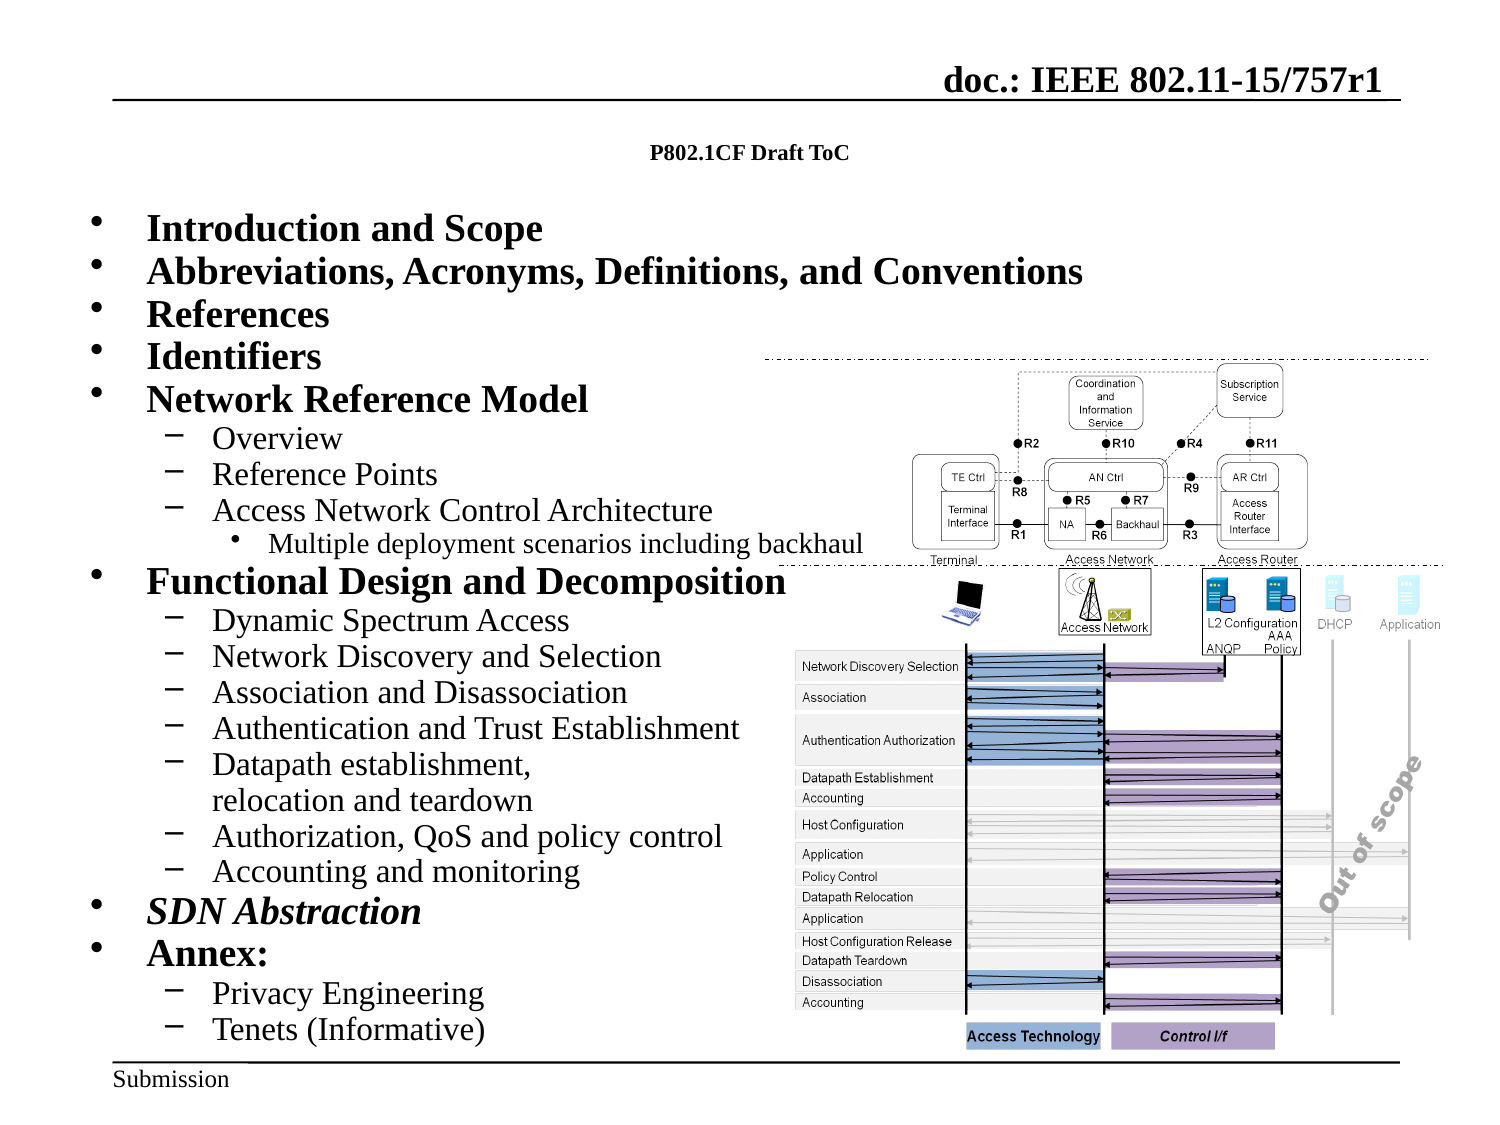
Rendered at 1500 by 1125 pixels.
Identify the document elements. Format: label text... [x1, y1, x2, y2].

picture [793, 363, 1450, 1051]
list Introduction and Scope Abbreviations, Acronyms, Definitions, and Conventions References Identifiers Network Reference Model Overview Reference Points Access Network Control Architecture Multiple deployment scenarios including backhaul Functional Design and Decomposition Dynamic Spectrum Access Network Discovery and Selection Association and Disassociation Authentication and Trust Establishment Datapath establishment, relocation and teardown Authorization, QoS and policy control Accounting and monitoring SDN Abstraction Annex: Privacy Engineering Tenets (Informative) [74, 199, 1149, 1058]
title P802.1CF Draft ToC [74, 103, 1426, 201]
